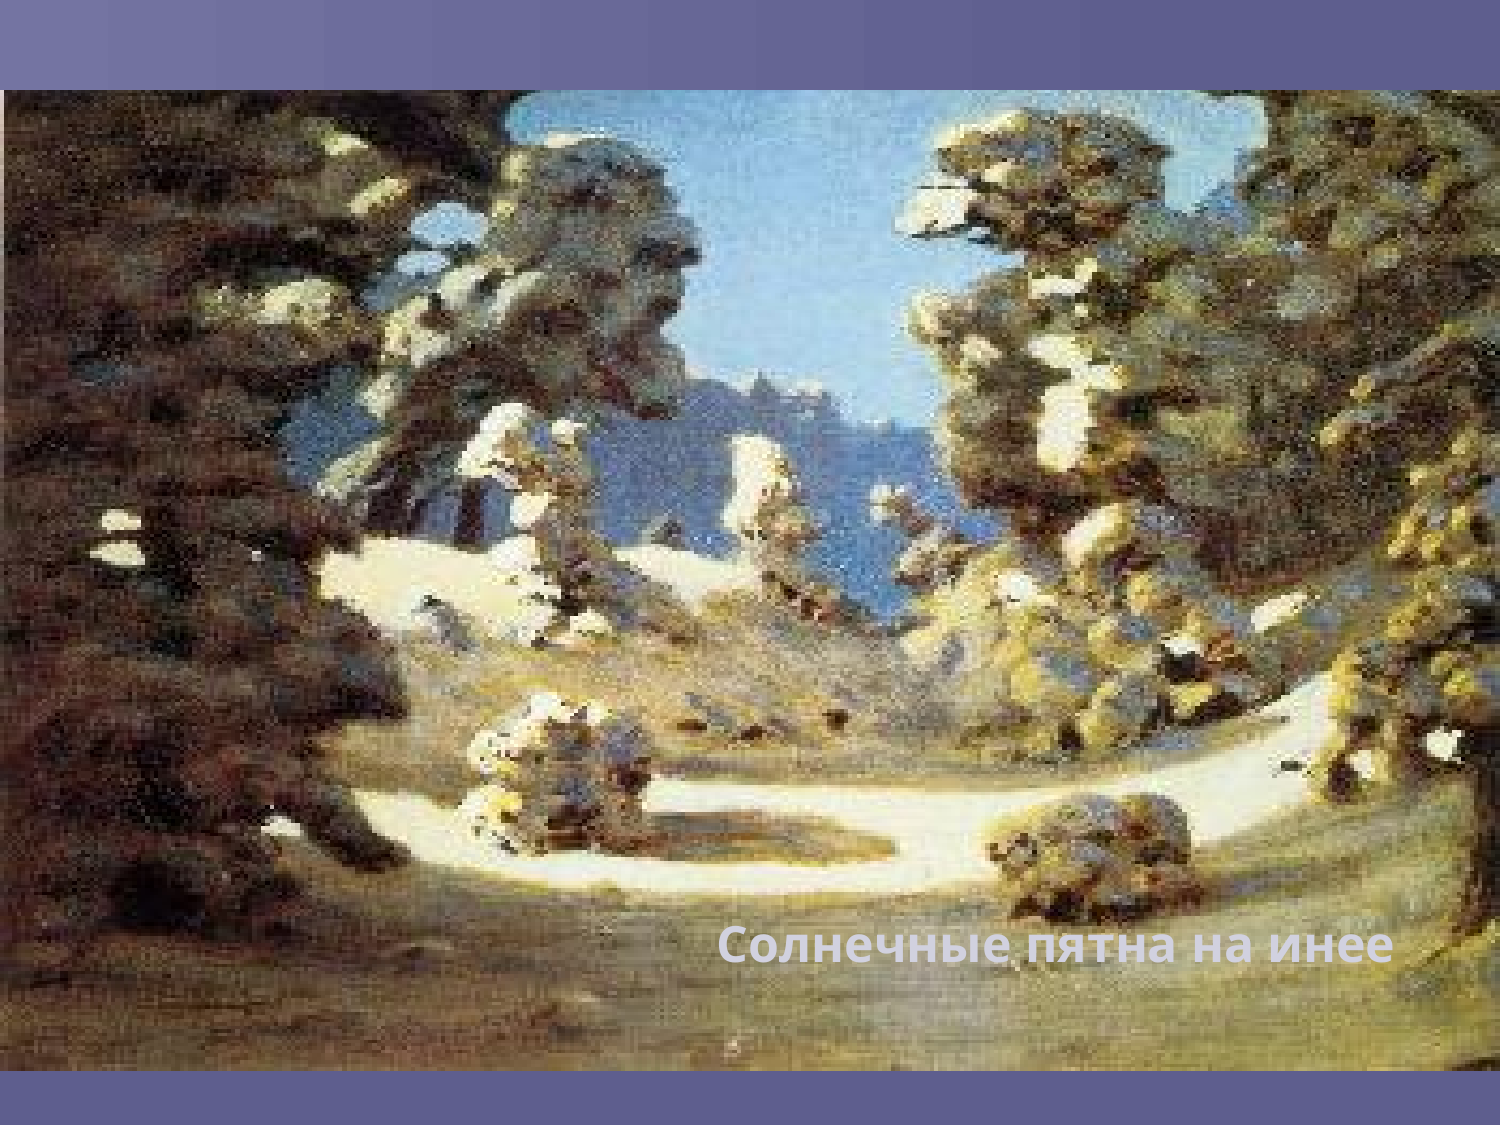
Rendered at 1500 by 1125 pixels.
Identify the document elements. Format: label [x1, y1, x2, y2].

list [0, 89, 1500, 1071]
